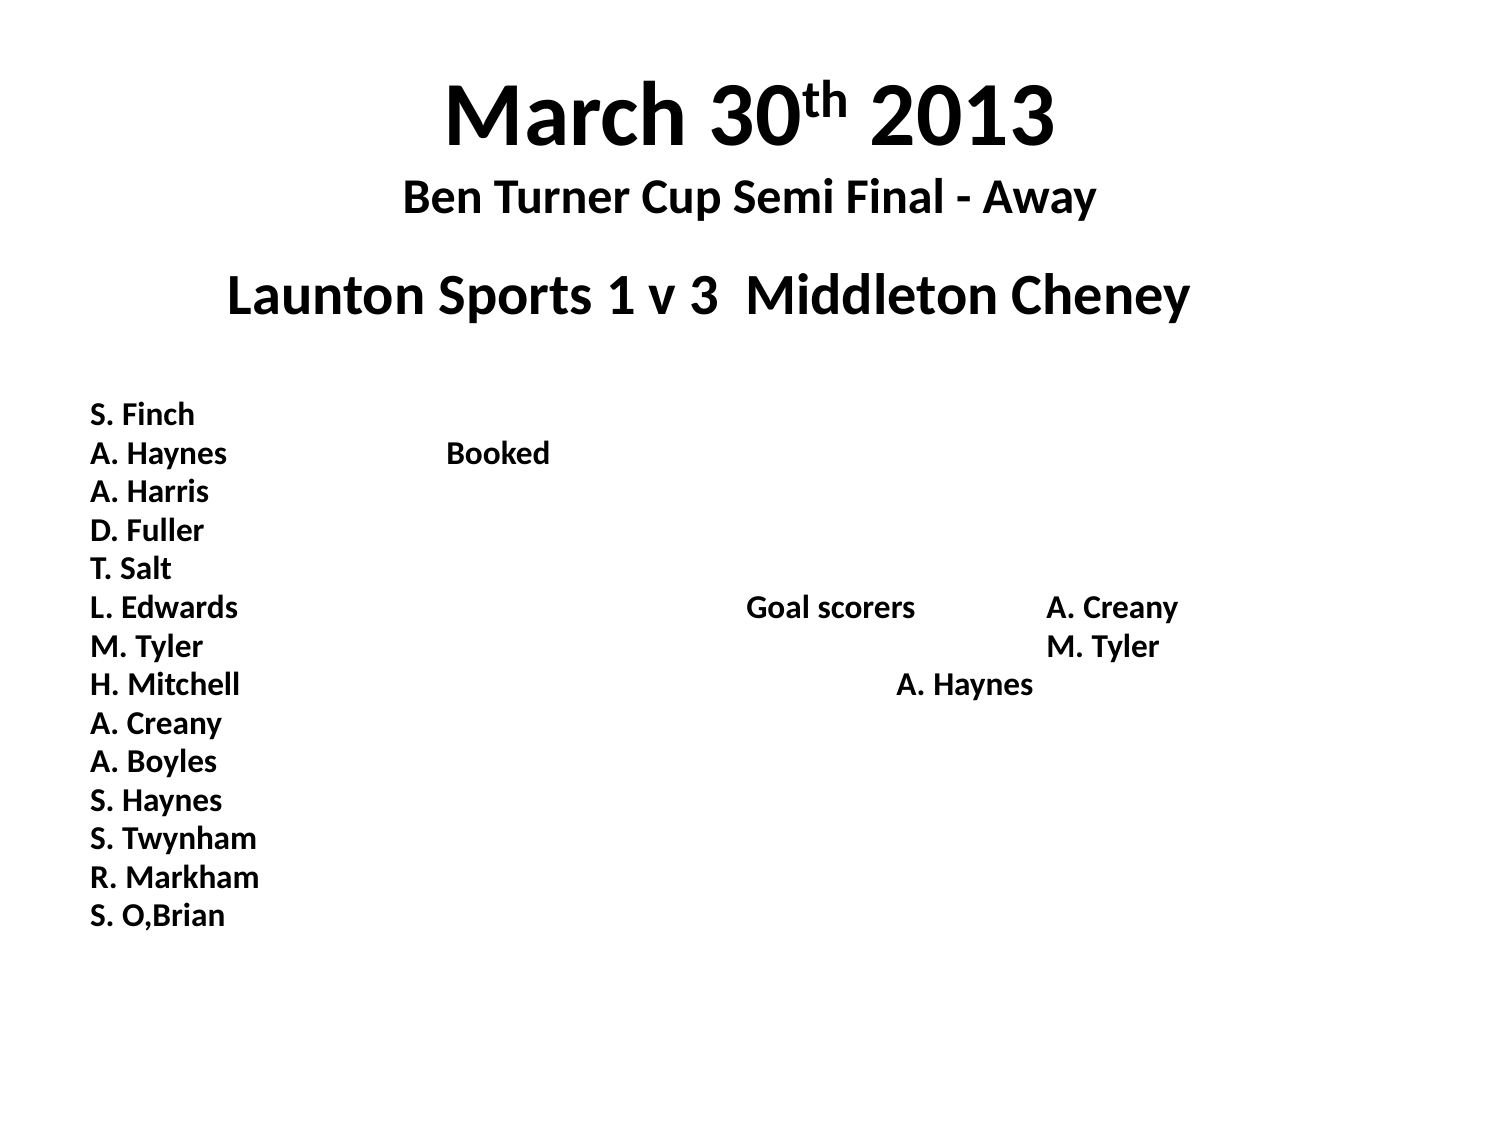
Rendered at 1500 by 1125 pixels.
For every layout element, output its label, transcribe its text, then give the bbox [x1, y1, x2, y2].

title March 30th 2013 Ben Turner Cup Semi Final - Away [75, 45, 1425, 233]
list Launton Sports 1 v 3 Middleton Cheney S. Finch A. Haynes Booked A. Harris D. Fuller T. Salt L. Edwards Goal scorers A. Creany M. Tyler M. Tyler H. Mitchell A. Haynes A. Creany A. Boyles S. Haynes S. Twynham R. Markham S. O,Brian [75, 262, 1425, 1005]
